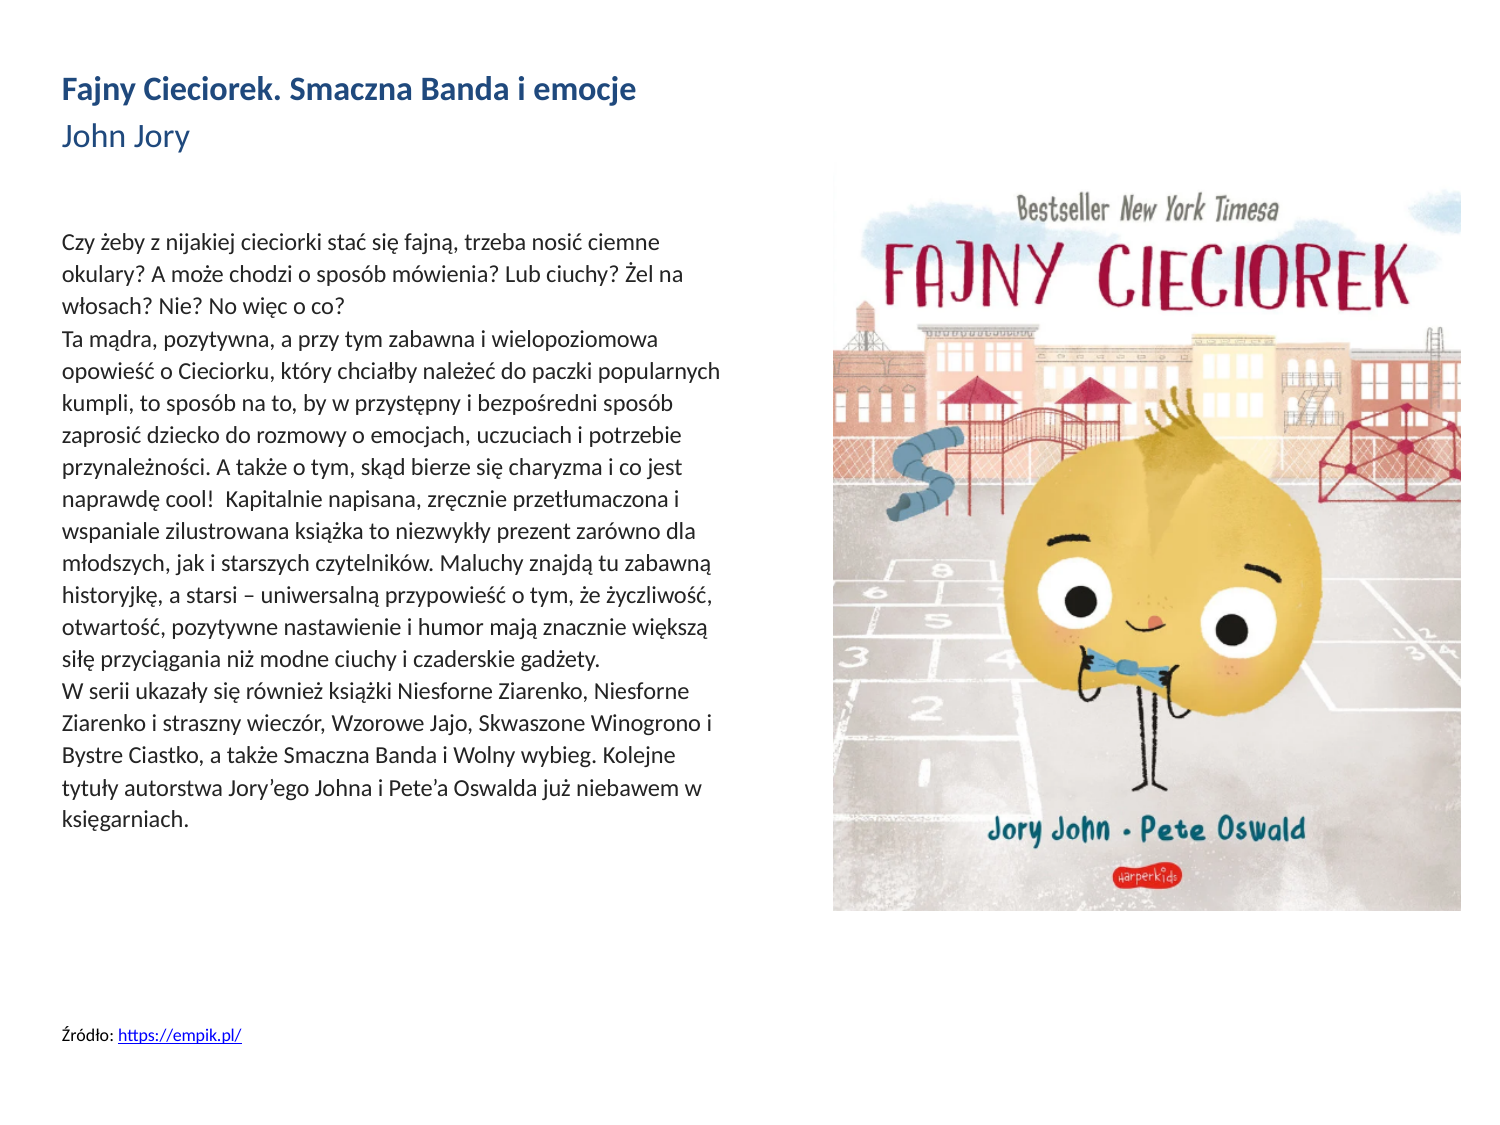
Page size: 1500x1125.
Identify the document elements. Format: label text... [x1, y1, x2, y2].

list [833, 159, 1461, 911]
list Fajny Cieciorek. Smaczna Banda i emocje John Jory Czy żeby z nijakiej cieciorki stać się fajną, trzeba nosić ciemne okulary? A może chodzi o sposób mówienia? Lub ciuchy? Żel na włosach? Nie? No więc o co? Ta mądra, pozytywna, a przy tym zabawna i wielopoziomowa opowieść o Cieciorku, który chciałby należeć do paczki popularnych kumpli, to sposób na to, by w przystępny i bezpośredni sposób zaprosić dziecko do rozmowy o emocjach, uczuciach i potrzebie przynależności. A także o tym, skąd bierze się charyzma i co jest naprawdę cool! Kapitalnie napisana, zręcznie przetłumaczona i wspaniale zilustrowana książka to niezwykły prezent zarówno dla młodszych, jak i starszych czytelników. Maluchy znajdą tu zabawną historyjkę, a starsi – uniwersalną przypowieść o tym, że życzliwość, otwartość, pozytywne nastawienie i humor mają znacznie większą siłę przyciągania niż modne ciuchy i czaderskie gadżety. W serii ukazały się również książki Niesforne Ziarenko, Niesforne Ziarenko i straszny wieczór, Wzorowe Jajo, Skwaszone Winogrono i Bystre Ciastko, a także Smaczna Banda i Wolny wybieg. Kolejne tytuły autorstwa Jory’ego Johna i Pete’a Oswalda już niebawem w księgarniach. Źródło: https://empik.pl/ [46, 58, 739, 1090]
